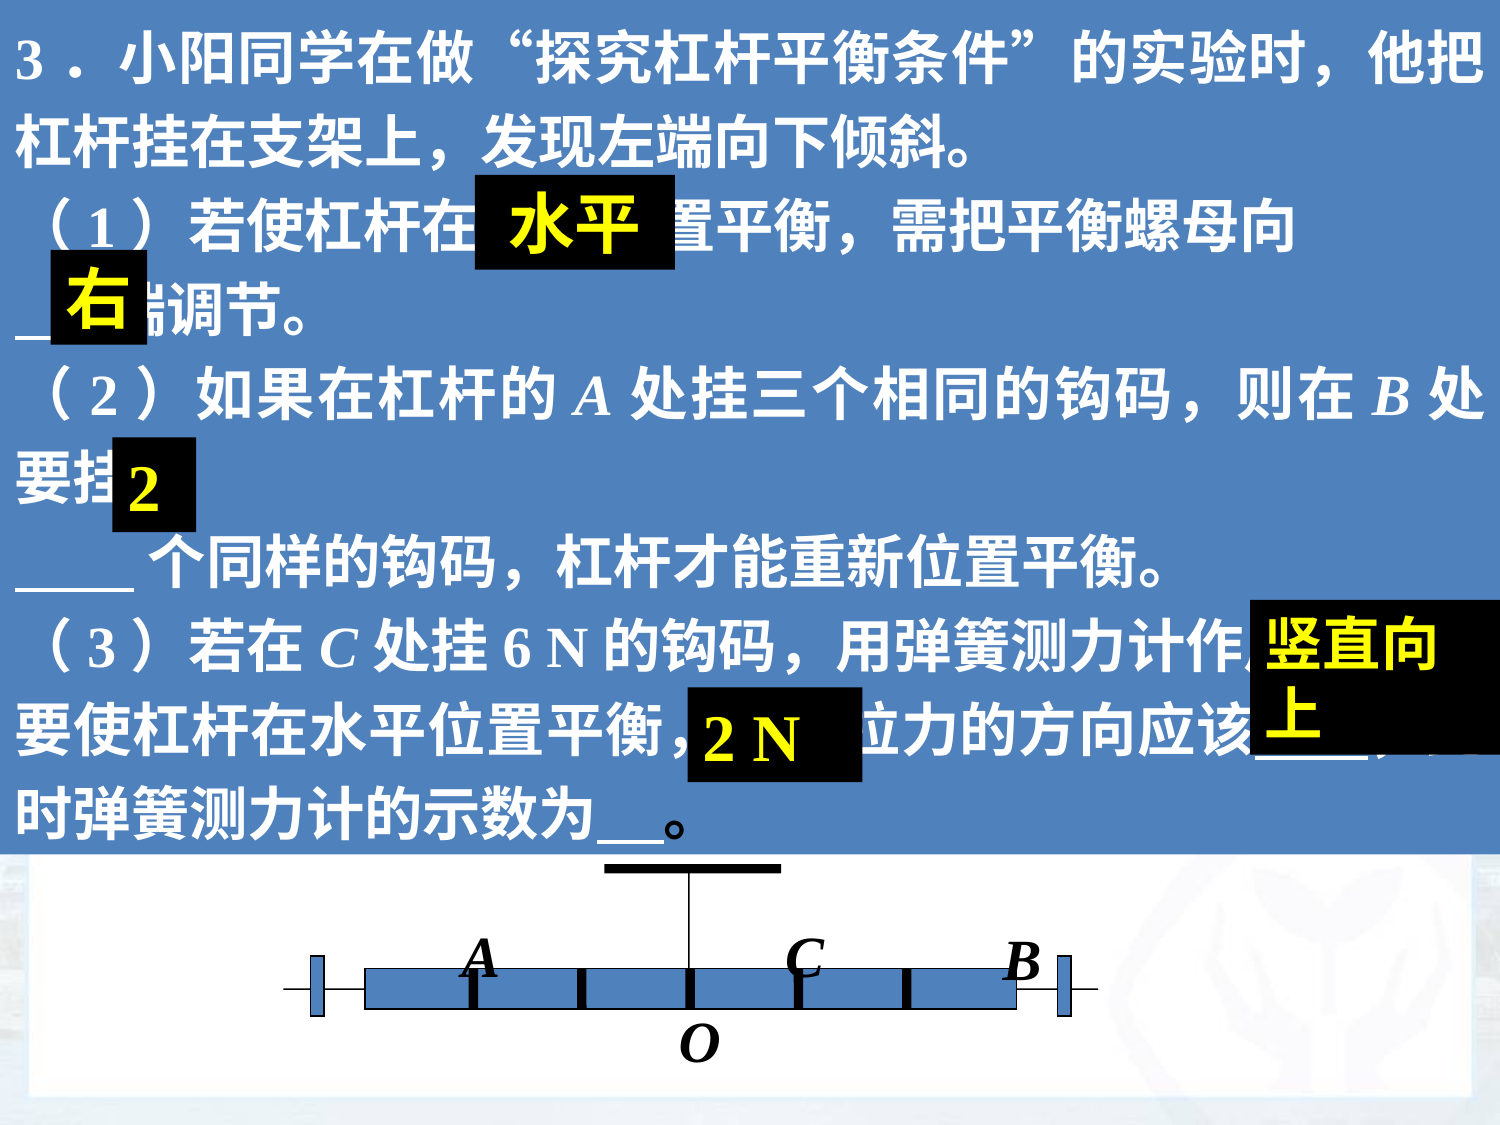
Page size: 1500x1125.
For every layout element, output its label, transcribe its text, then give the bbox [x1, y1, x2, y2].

text_box 右 [50, 249, 148, 345]
text_box 水平 [474, 174, 675, 270]
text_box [283, 868, 1099, 1083]
text_box 2 [112, 437, 197, 533]
picture [0, 855, 1500, 1125]
text_box 3．小阳同学在做“探究杠杆平衡条件”的实验时，他把杠杆挂在支架上，发现左端向下倾斜。 （1）若使杠杆在 位置平衡，需把平衡螺母向 端调节。 （2）如果在杠杆的A处挂三个相同的钩码，则在B处要挂 个同样的钩码，杠杆才能重新位置平衡。 （3）若在C处挂6 N的钩码，用弹簧测力计作用在B点，要使杠杆在水平位置平衡，最小拉力的方向应该 ，此时弹簧测力计的示数为 。 [0, 0, 1500, 855]
text_box 2 N [687, 687, 863, 783]
text_box 竖直向上 [1250, 599, 1500, 755]
